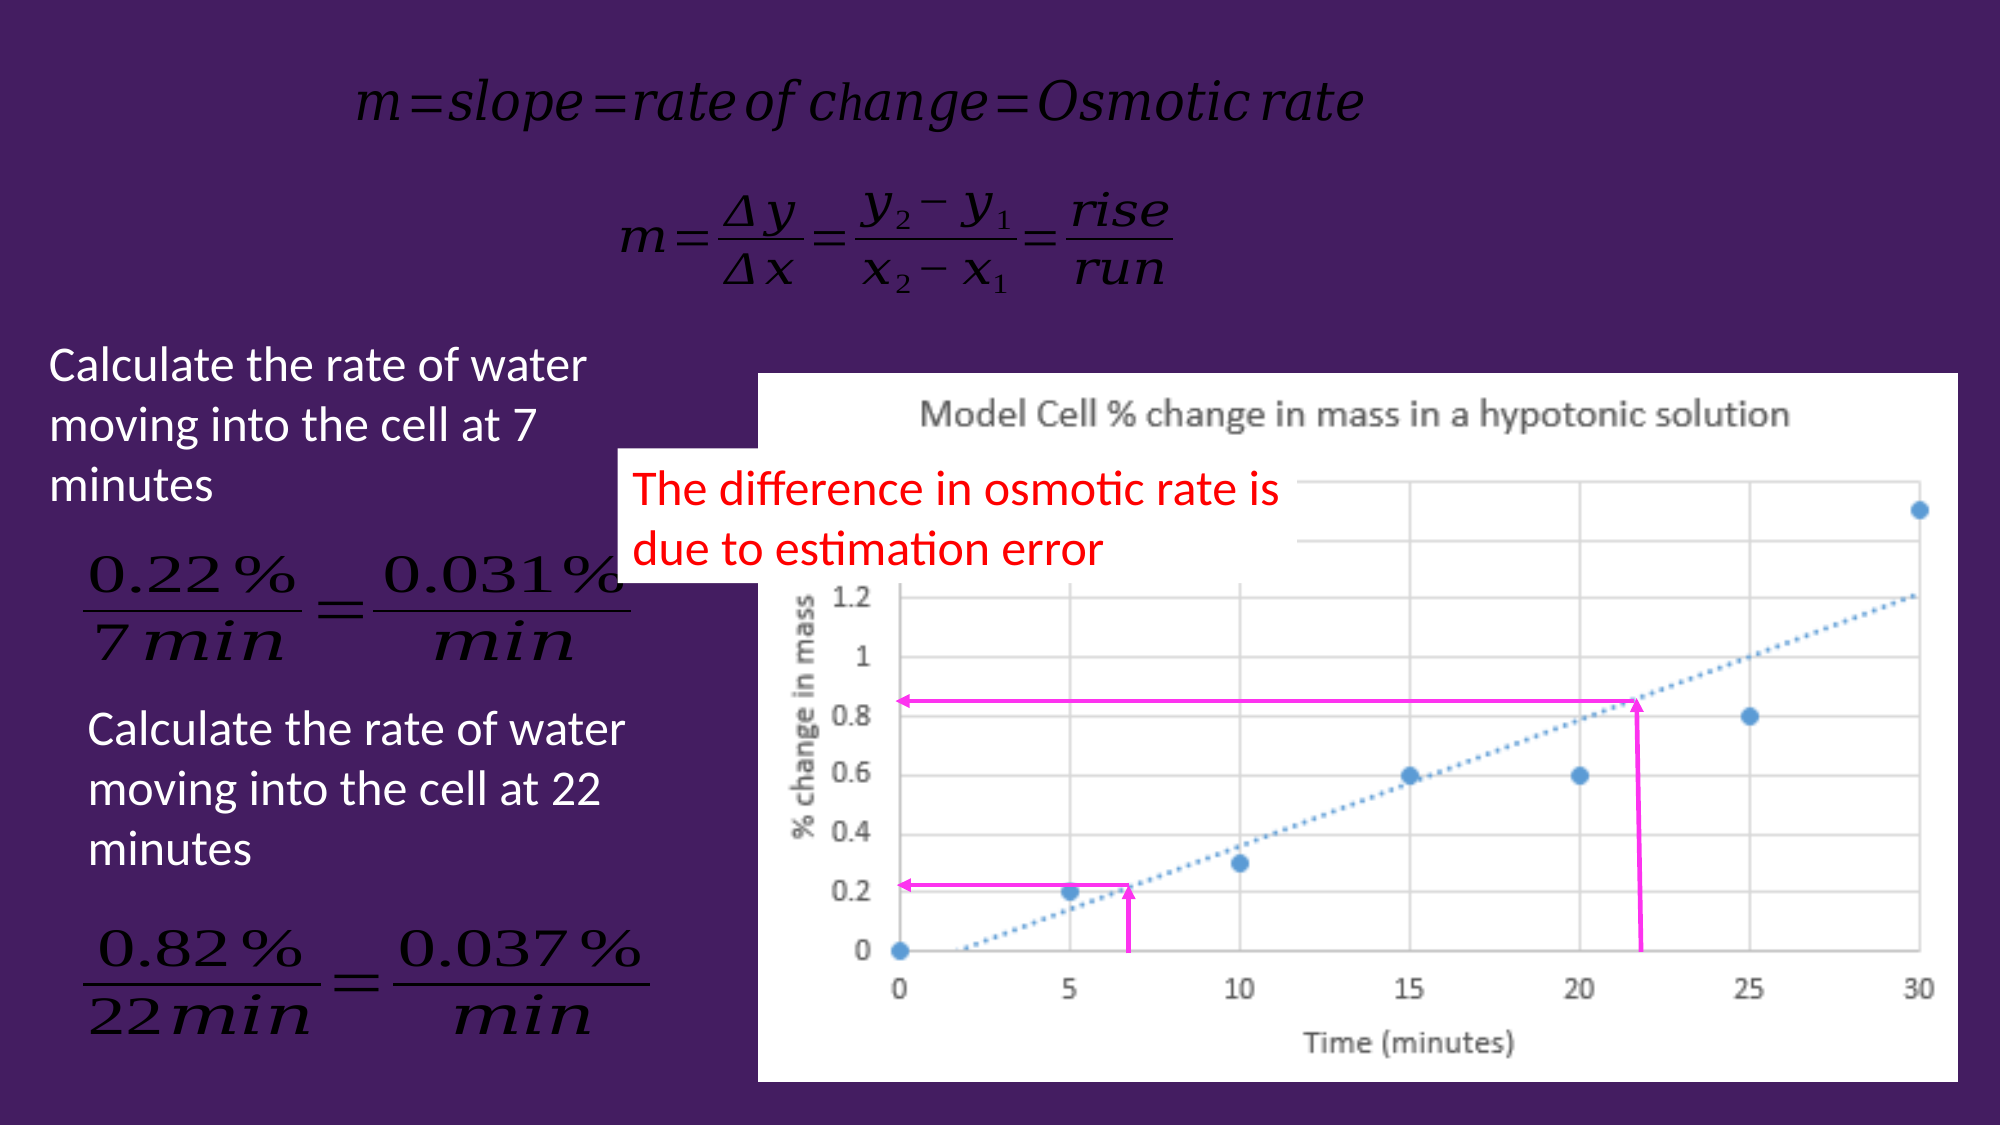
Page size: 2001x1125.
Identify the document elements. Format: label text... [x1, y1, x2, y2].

text_box Calculate the rate of water moving into the cell at 7 minutes [34, 324, 679, 519]
text_box The difference in osmotic rate is due to estimation error [617, 448, 758, 584]
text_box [1636, 698, 1642, 952]
picture [758, 373, 1958, 1082]
text_box Calculate the rate of water moving into the cell at 22 minutes [72, 688, 717, 883]
